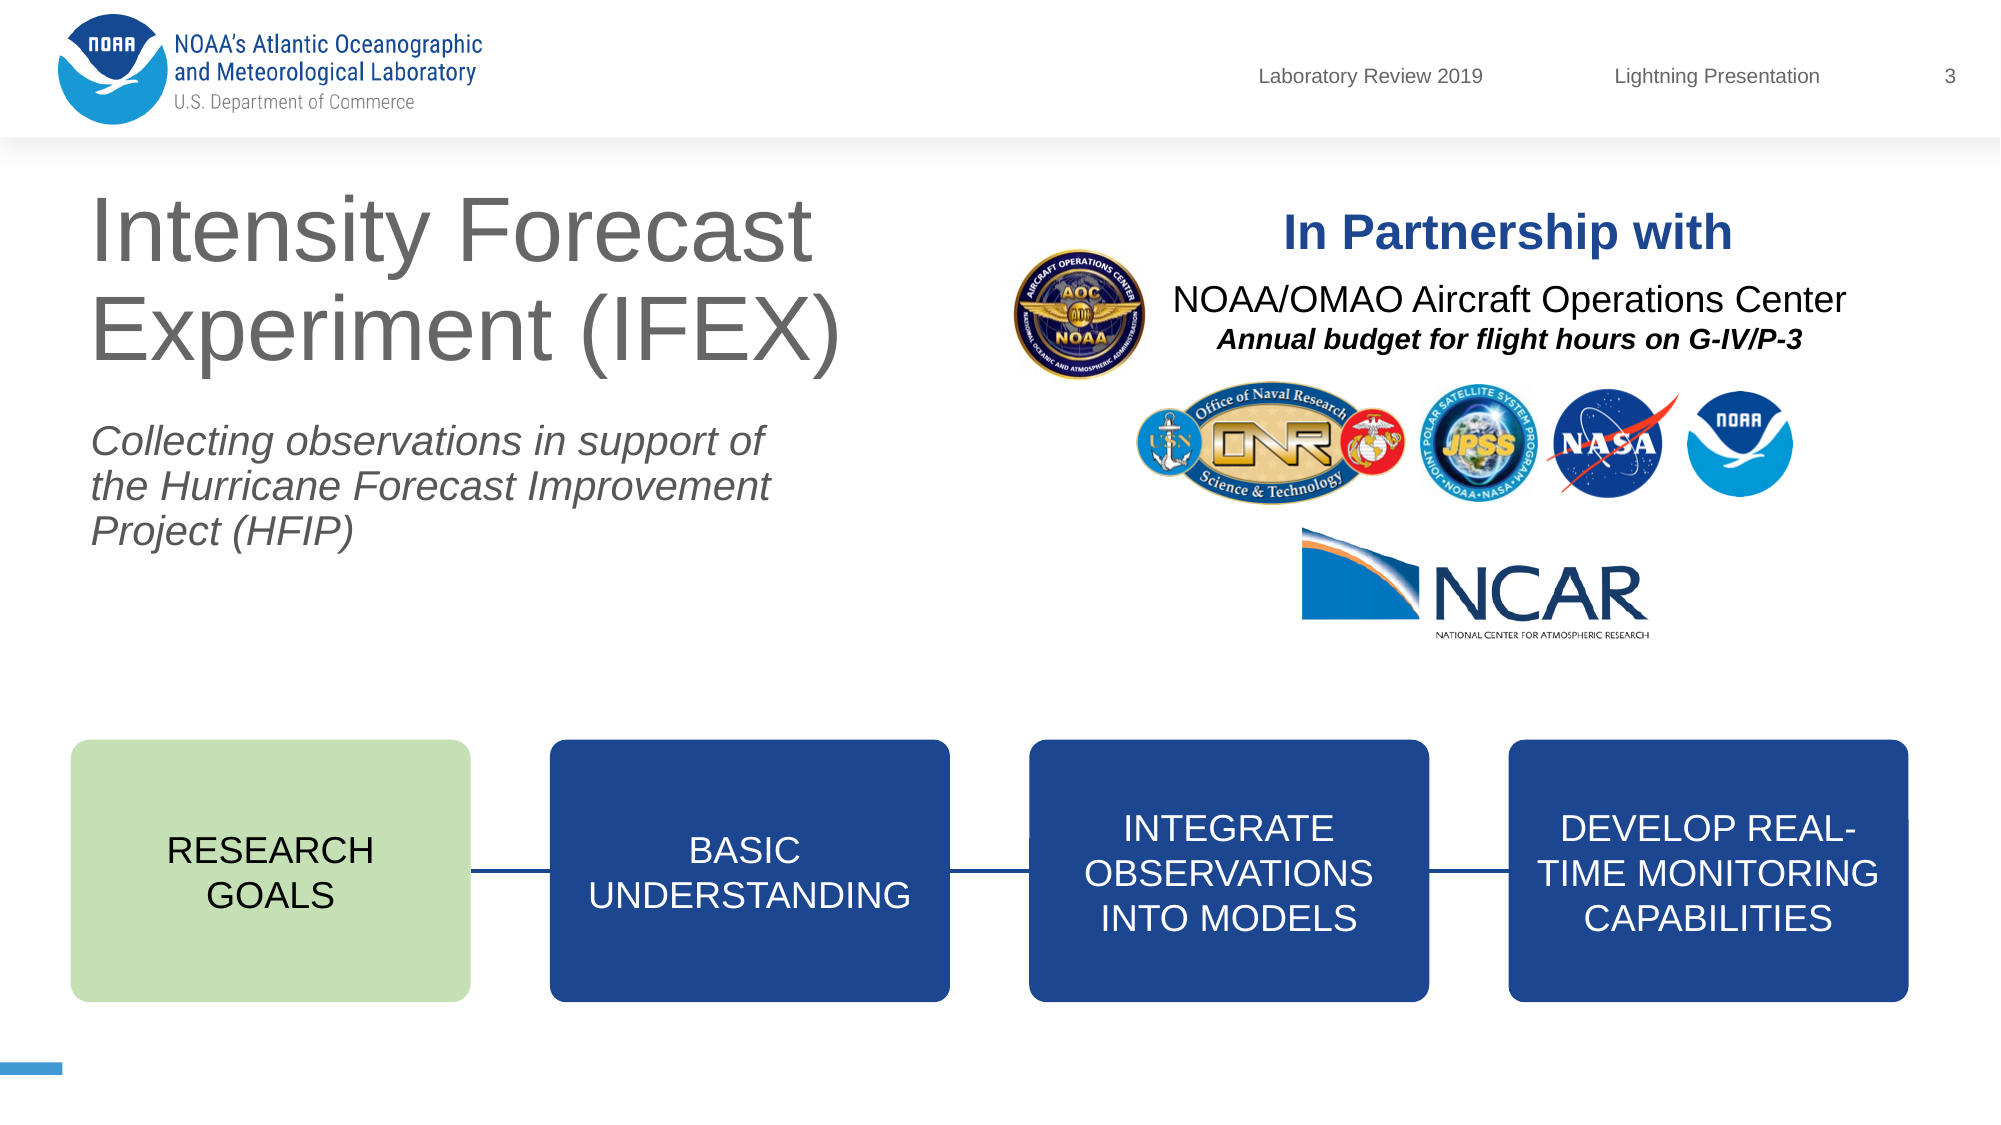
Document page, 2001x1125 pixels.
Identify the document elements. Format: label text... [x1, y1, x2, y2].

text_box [987, 191, 1904, 651]
list Collecting observations in support of the Hurricane Forecast Improvement Project (HFIP) [75, 412, 801, 657]
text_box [70, 739, 1909, 1003]
slide_number 3 [1908, 45, 1971, 105]
title Intensity Forecast Experiment (IFEX) [75, 174, 875, 400]
